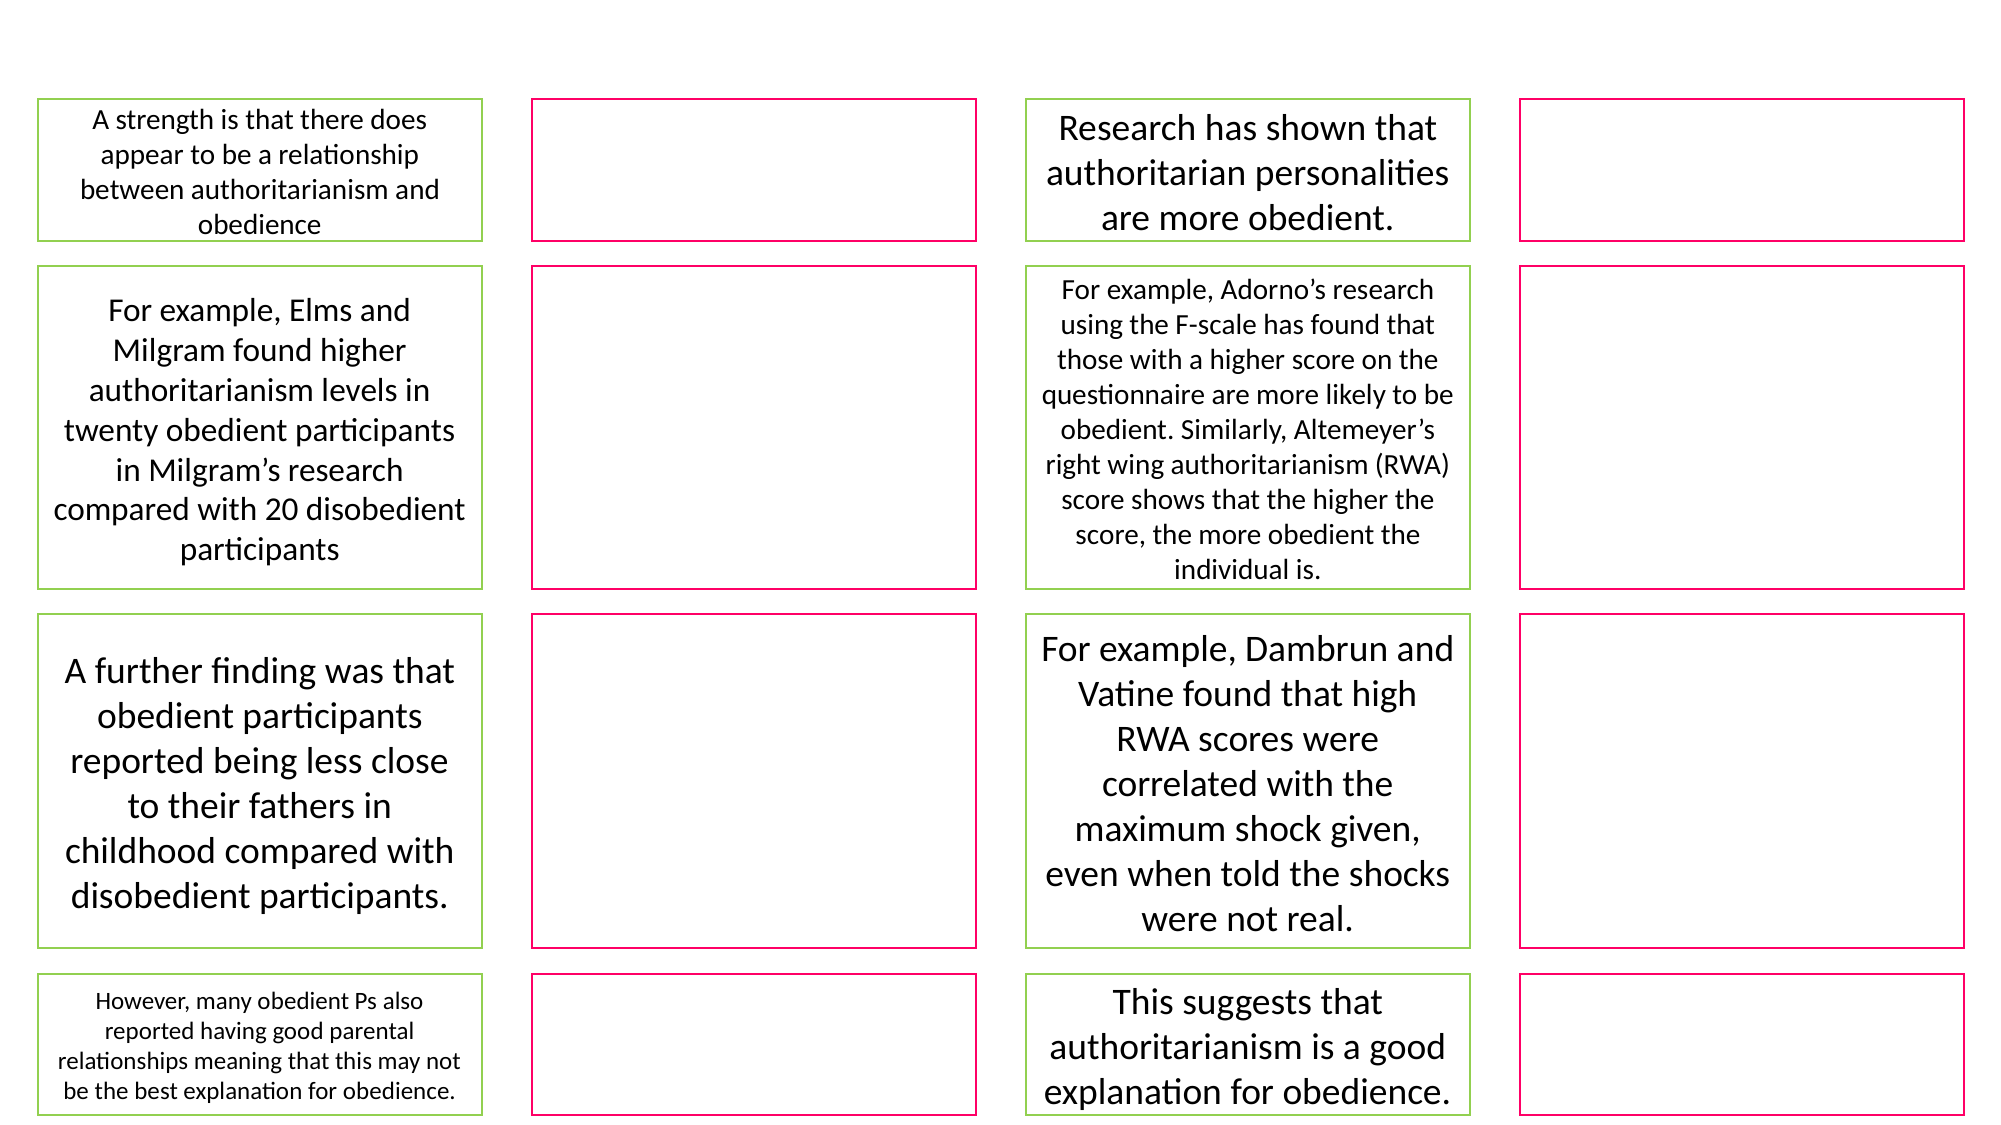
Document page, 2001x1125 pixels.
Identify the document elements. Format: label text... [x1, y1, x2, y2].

text_box A further finding was that obedient participants reported being less close to their fathers in childhood compared with disobedient participants. [37, 613, 483, 949]
text_box However, many obedient Ps also reported having good parental relationships meaning that this may not be the best explanation for obedience. [37, 973, 483, 1116]
text_box [1519, 265, 1965, 590]
text_box [1519, 98, 1965, 242]
text_box [531, 613, 977, 949]
text_box For example, Adorno’s research using the F-scale has found that those with a higher score on the questionnaire are more likely to be obedient. Similarly, Altemeyer’s right wing authoritarianism (RWA) score shows that the higher the score, the more obedient the individual is. [1025, 265, 1471, 590]
text_box [531, 265, 977, 590]
text_box For example, Elms and Milgram found higher authoritarianism levels in twenty obedient participants in Milgram’s research compared with 20 disobedient participants [37, 265, 483, 590]
text_box For example, Dambrun and Vatine found that high RWA scores were correlated with the maximum shock given, even when told the shocks were not real. [1025, 613, 1471, 949]
text_box [1519, 973, 1965, 1116]
text_box [531, 973, 977, 1116]
text_box [531, 98, 977, 242]
text_box This suggests that authoritarianism is a good explanation for obedience. [1025, 973, 1471, 1116]
text_box Research has shown that authoritarian personalities are more obedient. [1025, 98, 1471, 242]
text_box A strength is that there does appear to be a relationship between authoritarianism and obedience [37, 98, 483, 242]
text_box [1519, 613, 1965, 949]
